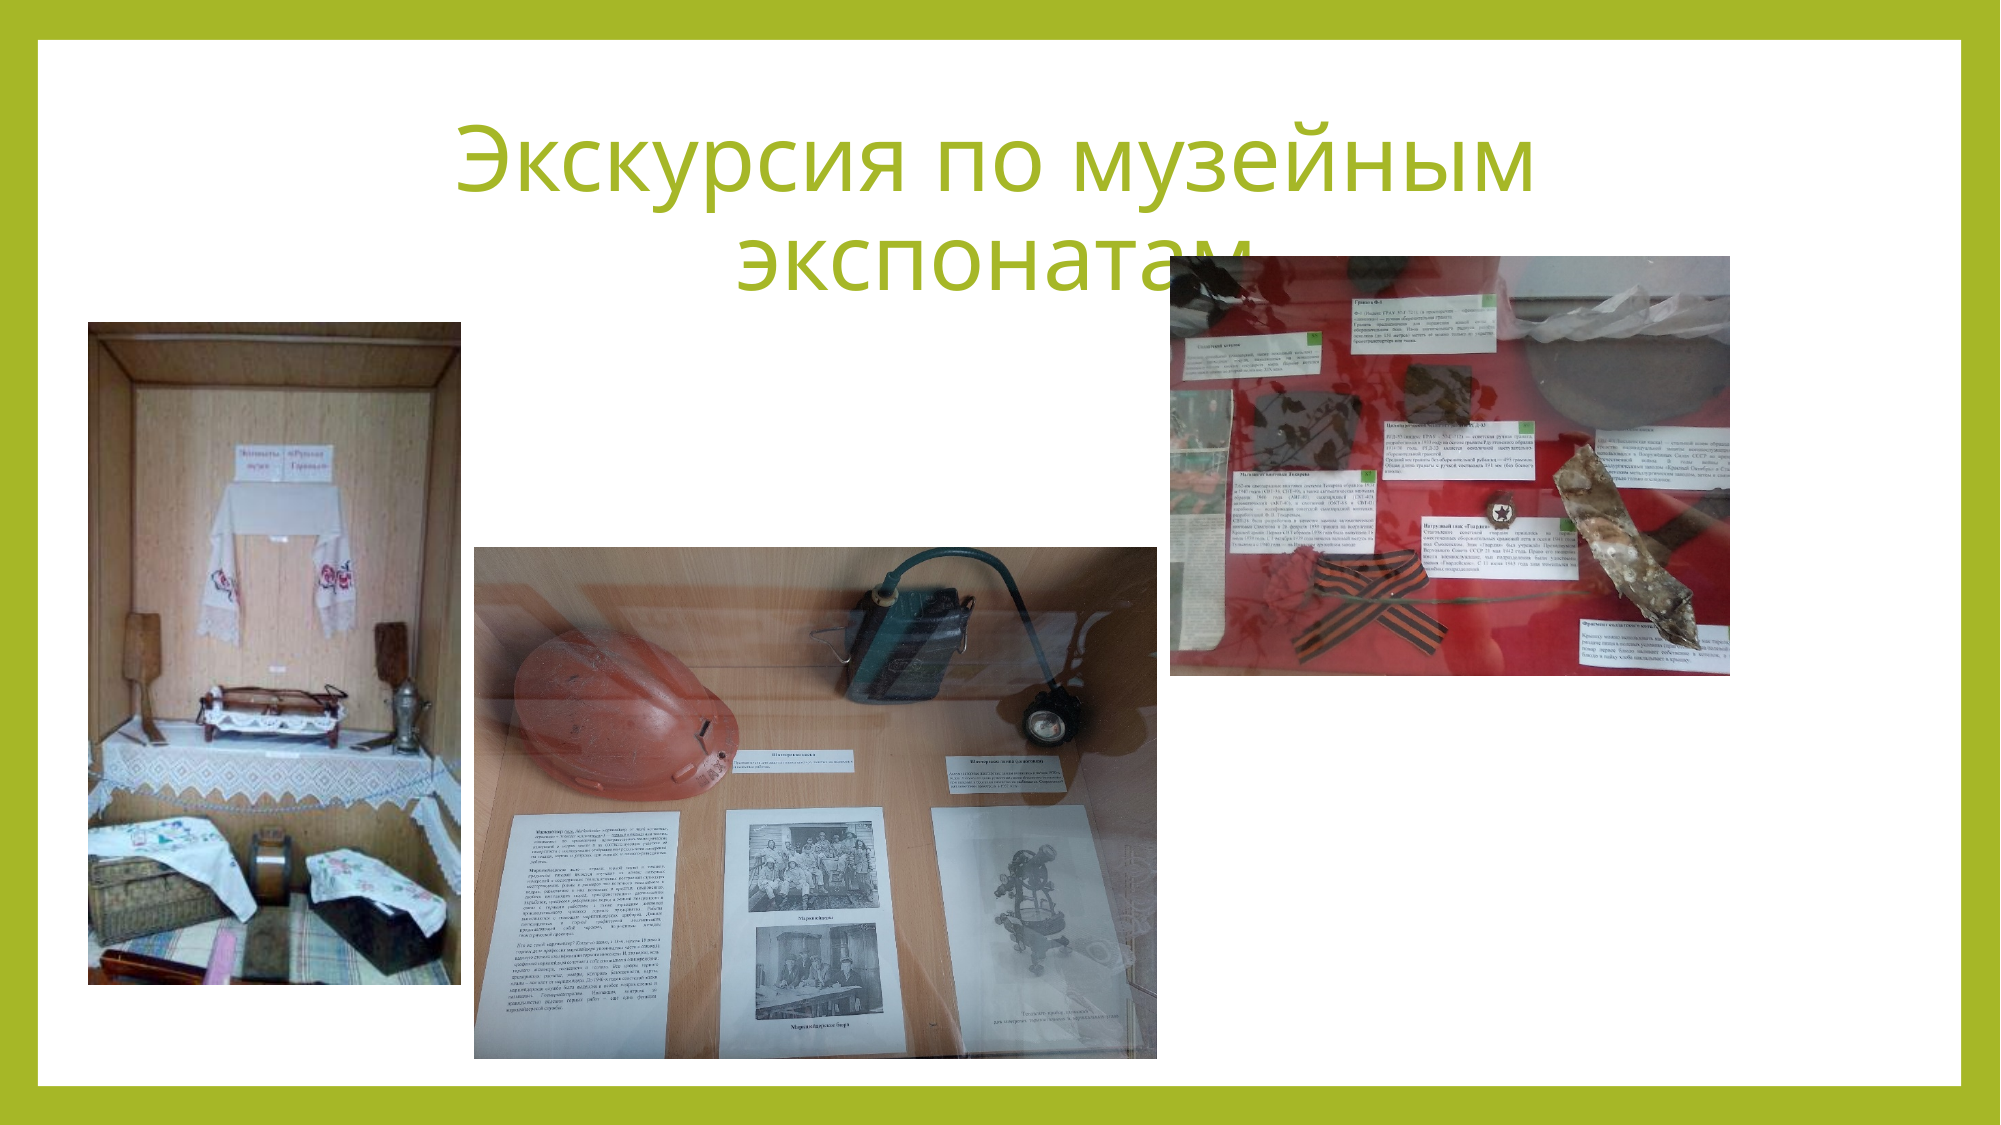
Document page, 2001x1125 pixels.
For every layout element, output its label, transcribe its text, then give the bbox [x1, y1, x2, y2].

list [87, 322, 462, 986]
picture [1170, 256, 1730, 677]
picture [474, 547, 1157, 1060]
title Экскурсия по музейным экспонатам [187, 99, 1808, 323]
